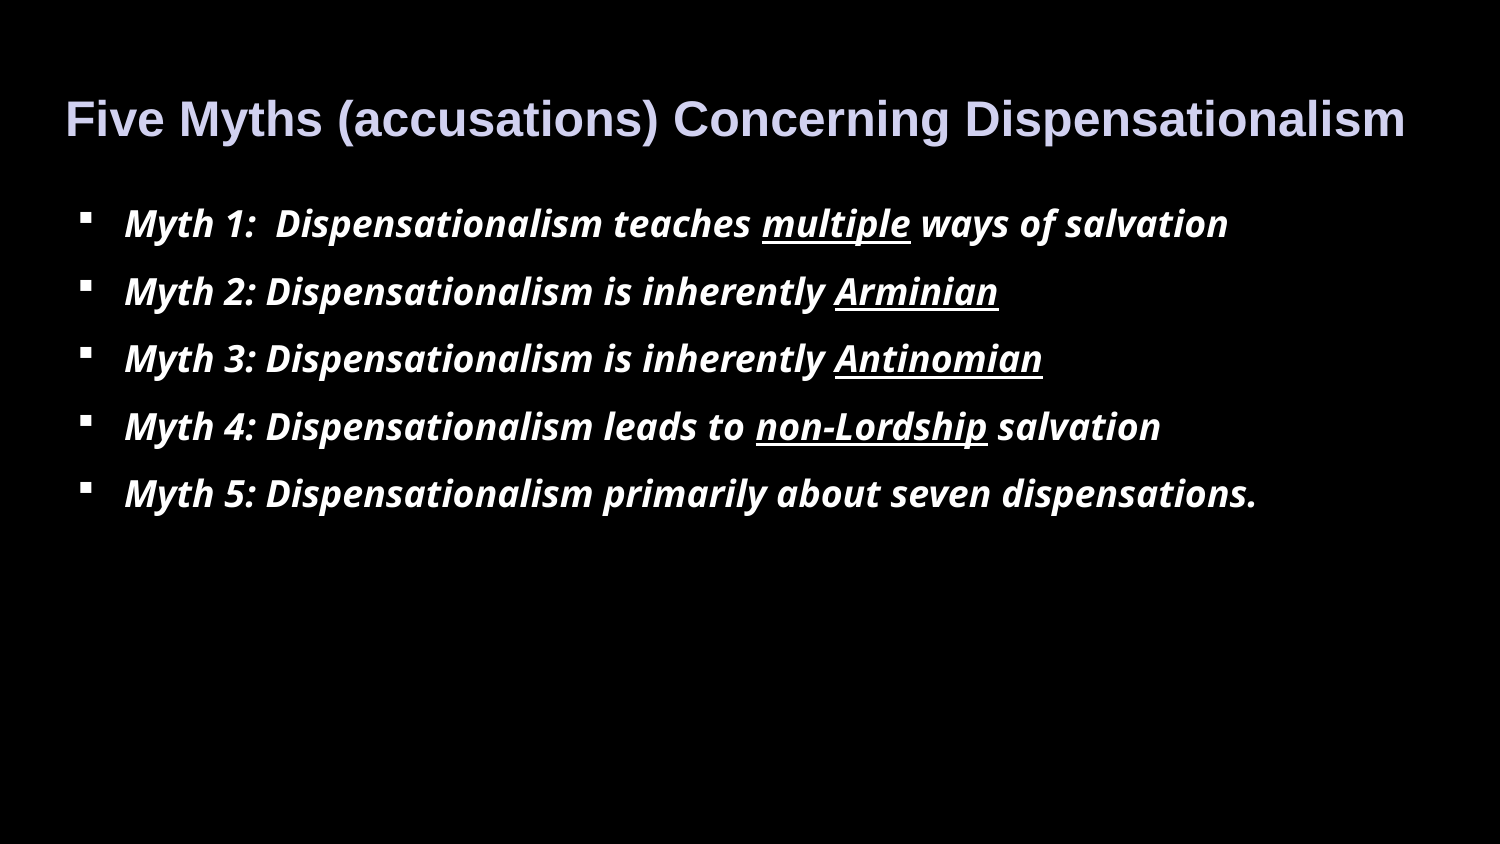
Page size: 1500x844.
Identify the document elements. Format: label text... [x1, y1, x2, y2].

text_box Myth 1: Dispensationalism teaches multiple ways of salvation Myth 2: Dispensationalism is inherently Arminian Myth 3: Dispensationalism is inherently Antinomian Myth 4: Dispensationalism leads to non-Lordship salvation Myth 5: Dispensationalism primarily about seven dispensations. [62, 170, 1480, 703]
text_box Five Myths (accusations) Concerning Dispensationalism [50, 46, 1438, 194]
